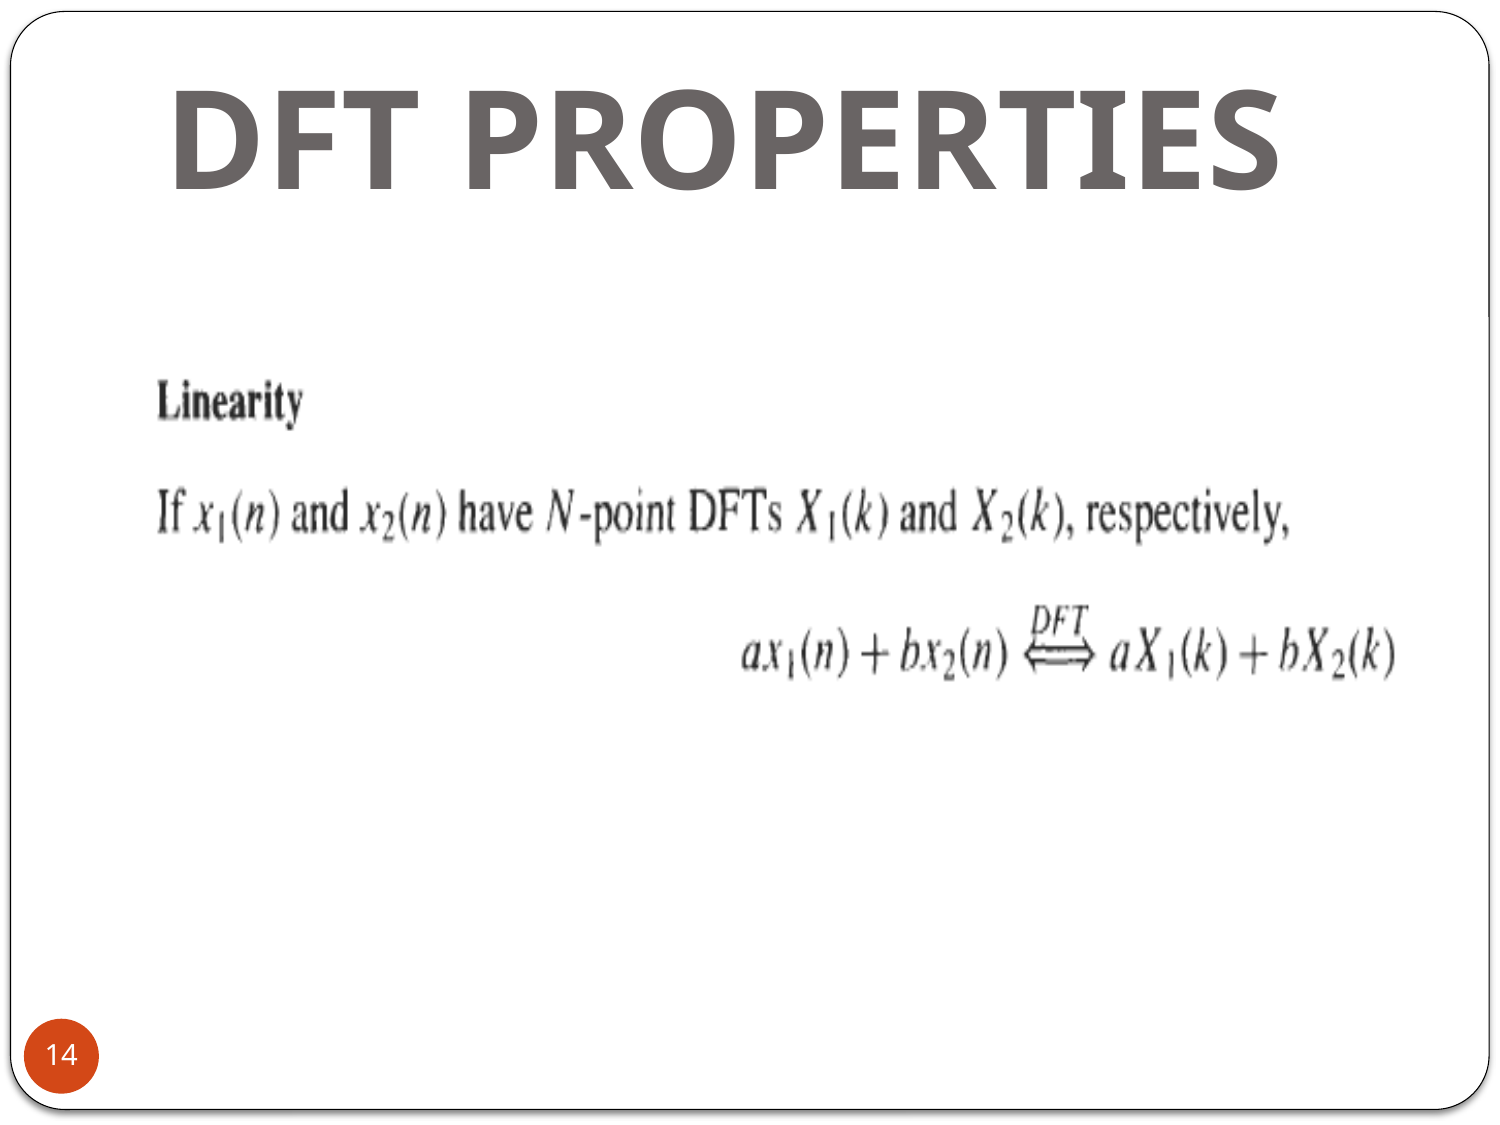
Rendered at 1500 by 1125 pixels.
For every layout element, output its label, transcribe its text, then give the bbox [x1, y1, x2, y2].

title DFT PROPERTIES [150, 45, 1425, 233]
slide_number 14 [23, 1018, 99, 1094]
picture [124, 312, 1440, 738]
